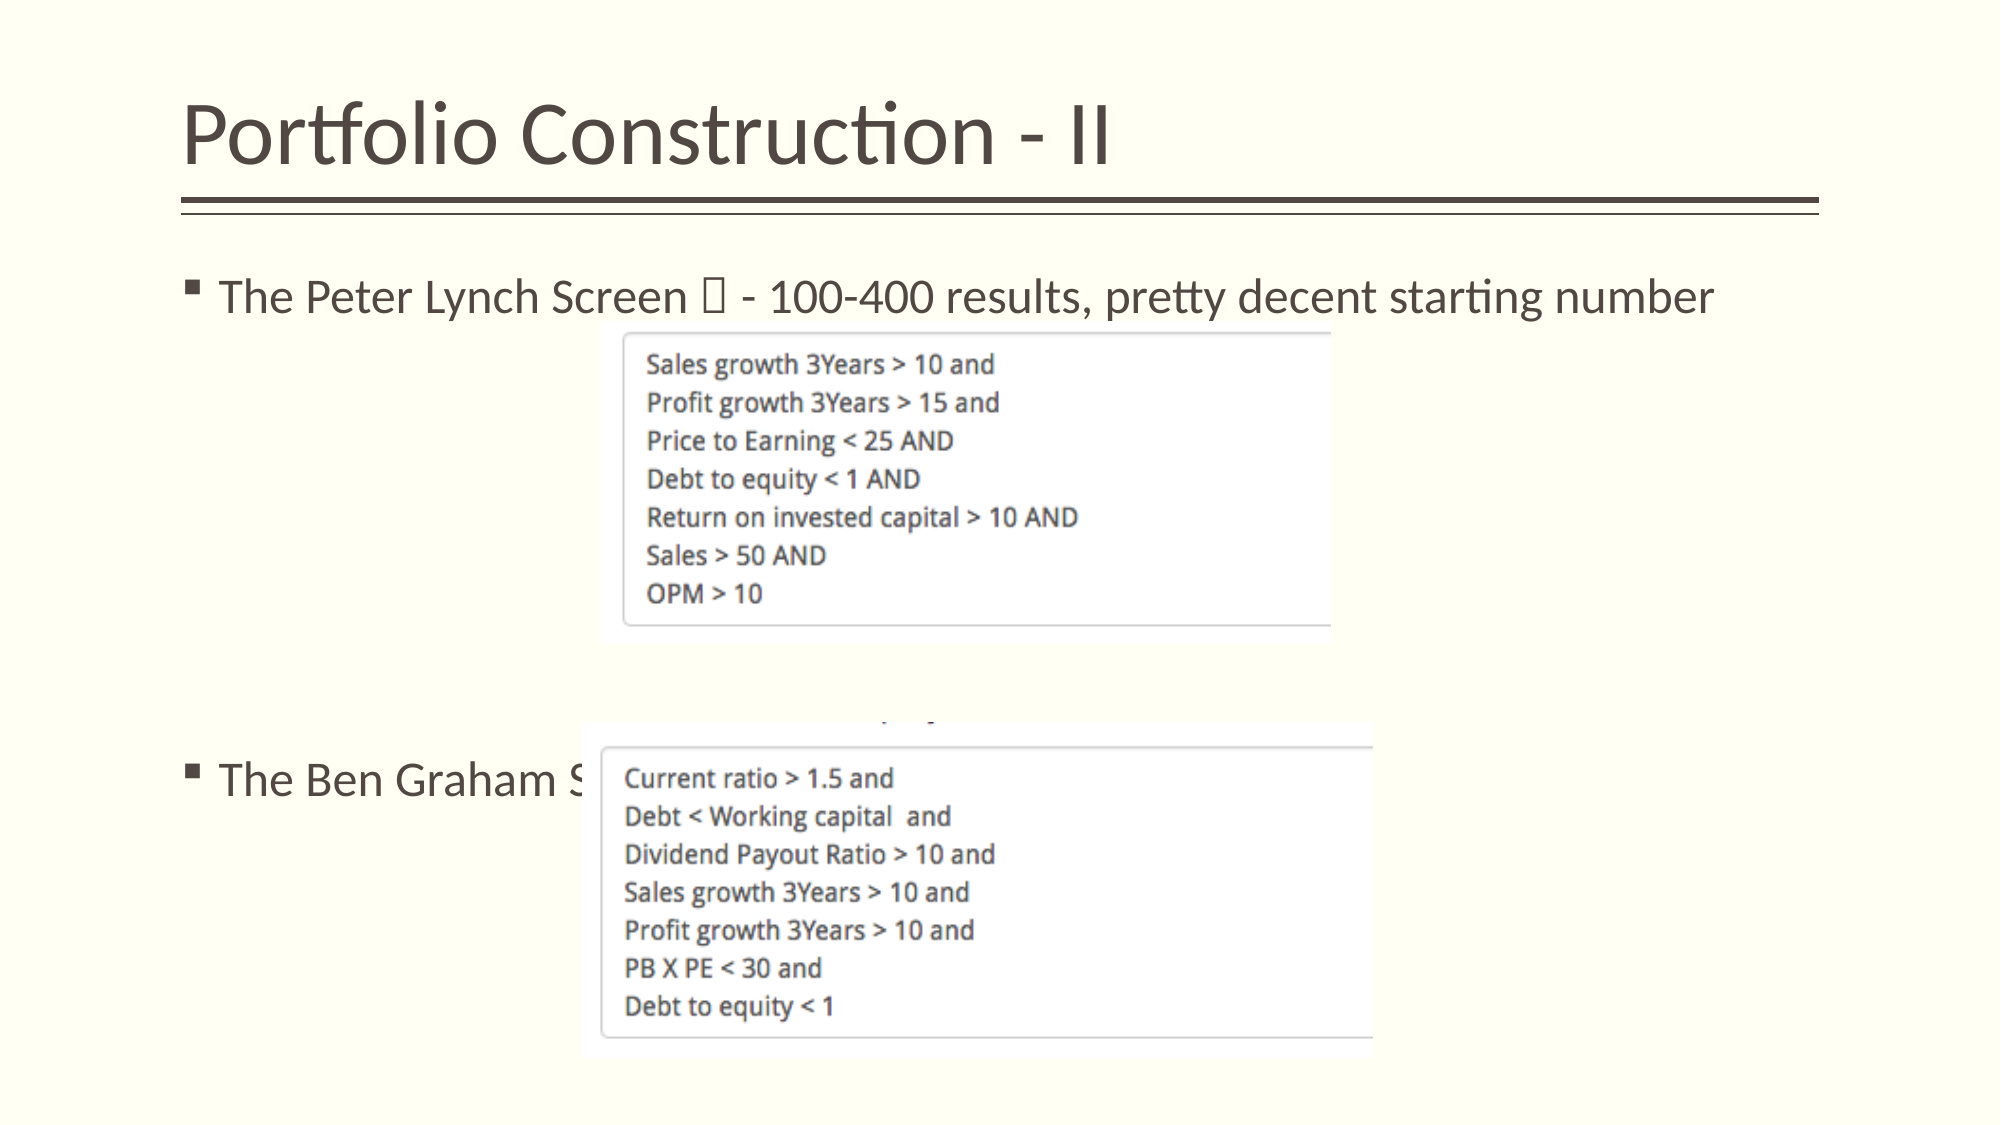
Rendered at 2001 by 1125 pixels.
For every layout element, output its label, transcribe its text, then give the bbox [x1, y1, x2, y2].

list The Peter Lynch Screen  - 100-400 results, pretty decent starting number The Ben Graham Screen   - Around 20-50 number [181, 262, 1819, 1064]
picture [599, 321, 1331, 644]
title Portfolio Construction - II [181, 12, 1819, 193]
picture [582, 722, 1373, 1058]
